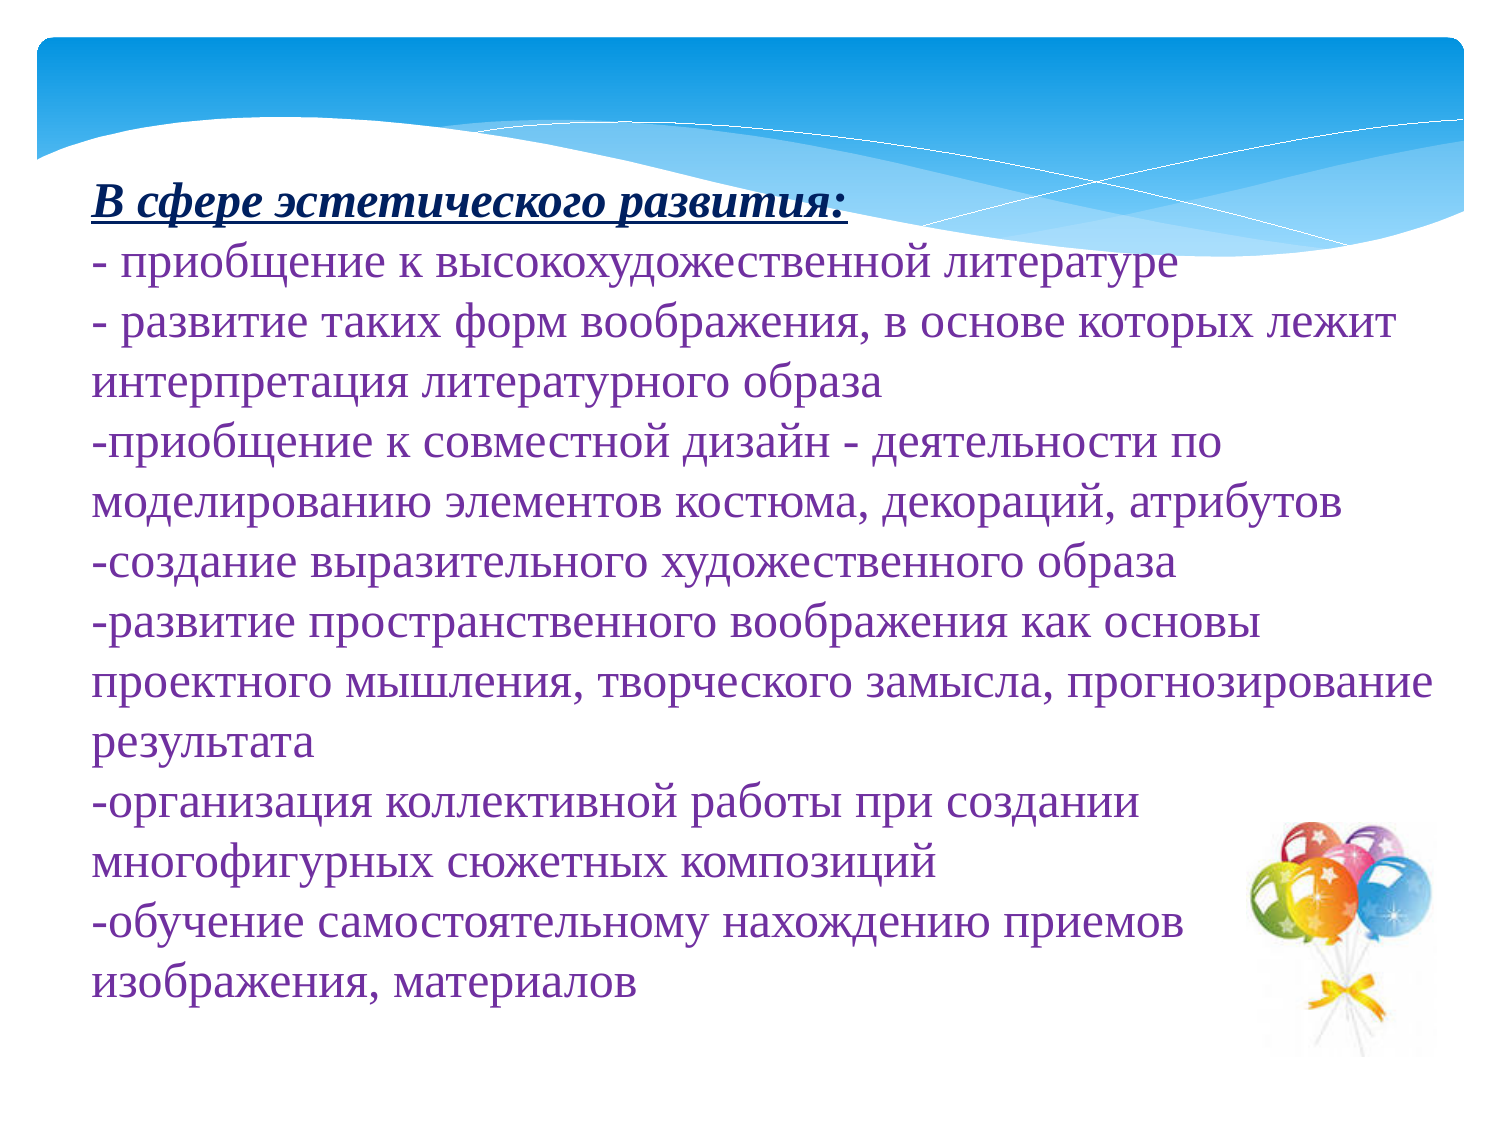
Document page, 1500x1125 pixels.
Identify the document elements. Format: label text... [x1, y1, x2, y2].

picture [1245, 821, 1438, 1058]
text_box В сфере эстетического развития: - приобщение к высокохудожественной литературе - развитие таких форм воображения, в основе которых лежит интерпретация литературного образа -приобщение к совместной дизайн - деятельности по моделированию элементов костюма, декораций, атрибутов -создание выразительного художественного образа -развитие пространственного воображения как основы проектного мышления, творческого замысла, прогнозирование результата -организация коллективной работы при создании многофигурных сюжетных композиций -обучение самостоятельному нахождению приемов изображения, материалов [76, 100, 1459, 1016]
